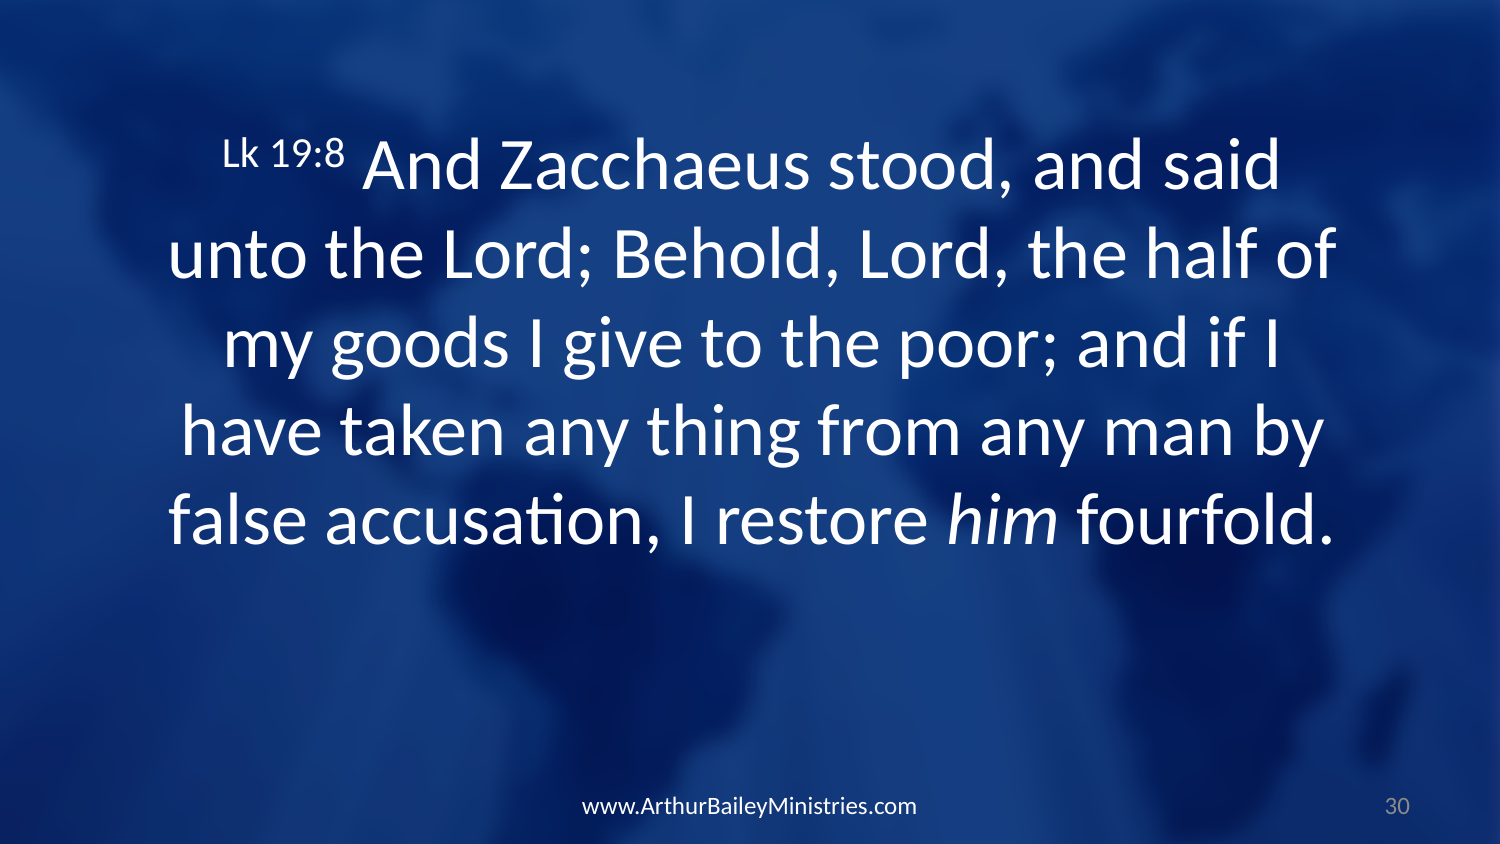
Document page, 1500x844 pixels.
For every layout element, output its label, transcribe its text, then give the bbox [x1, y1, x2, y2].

footer www.ArthurBaileyMinistries.com [512, 782, 988, 827]
list Lk 19:8 And Zacchaeus stood, and said unto the Lord; Behold, Lord, the half of my goods I give to the poor; and if I have taken any thing from any man by false accusation, I restore him fourfold. [151, 107, 1355, 741]
picture [0, 0, 1500, 844]
slide_number 30 [1074, 782, 1425, 827]
